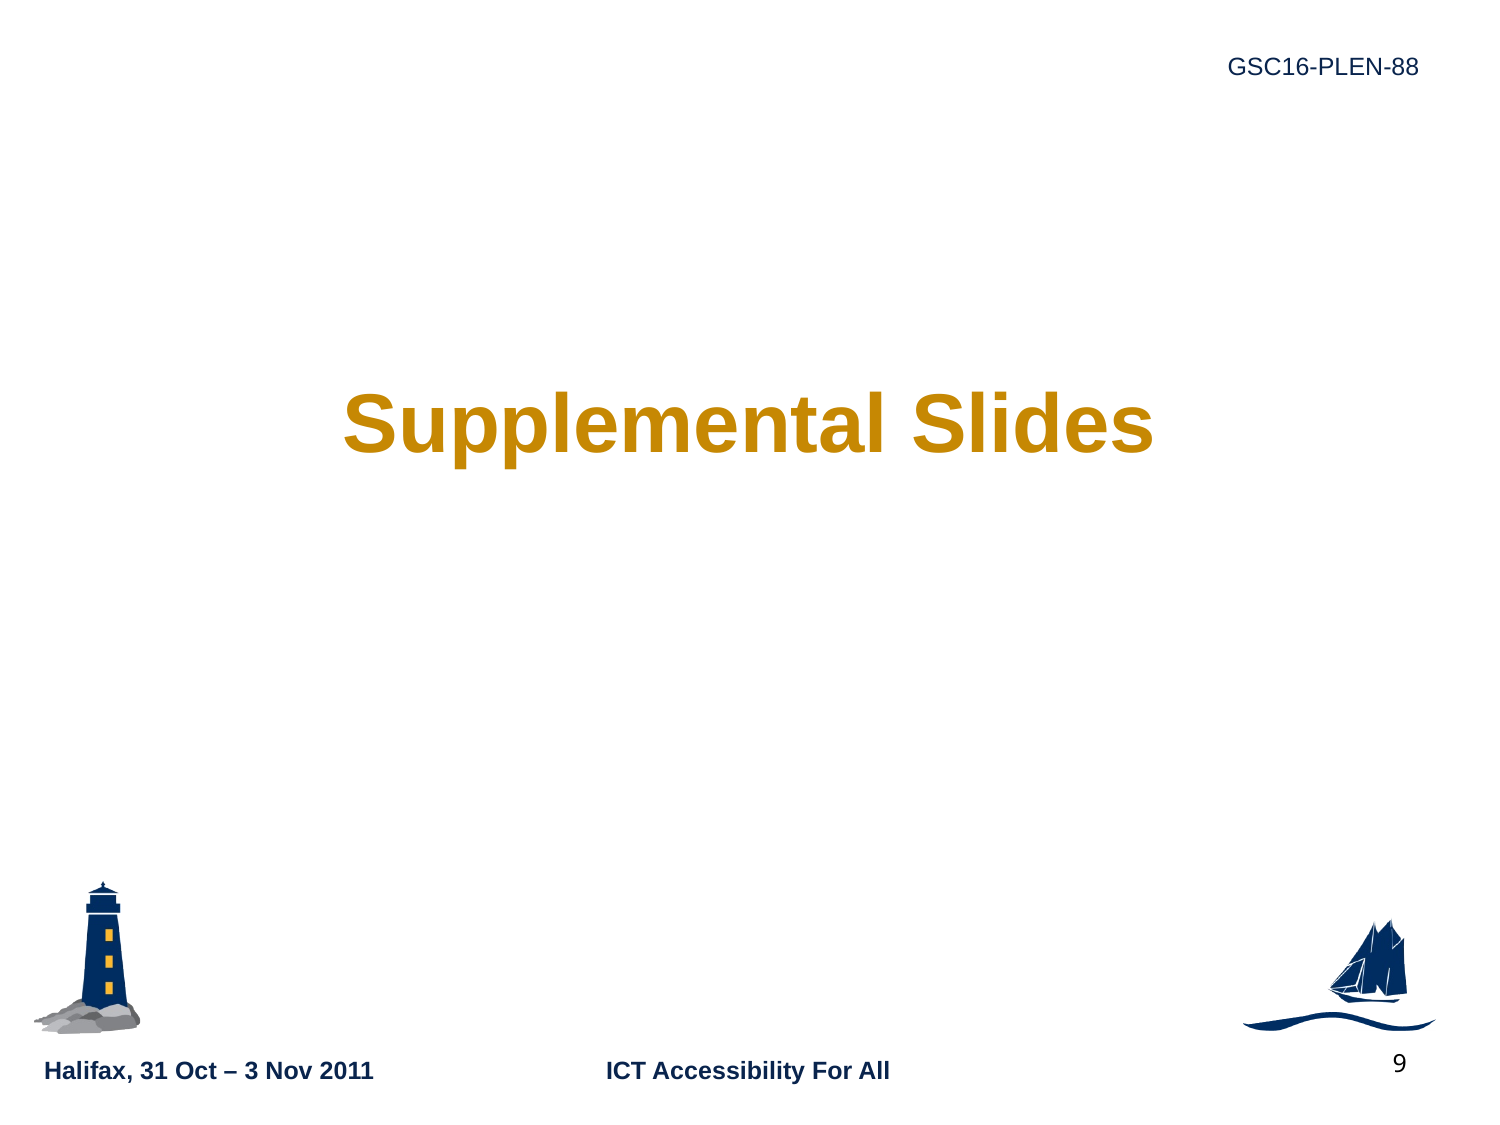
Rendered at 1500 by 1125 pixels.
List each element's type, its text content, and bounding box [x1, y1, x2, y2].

picture [34, 881, 143, 1034]
picture [1327, 916, 1407, 1004]
title Supplemental Slides [0, 324, 1500, 513]
slide_number 9 [1071, 1039, 1422, 1118]
picture [1243, 1012, 1436, 1031]
